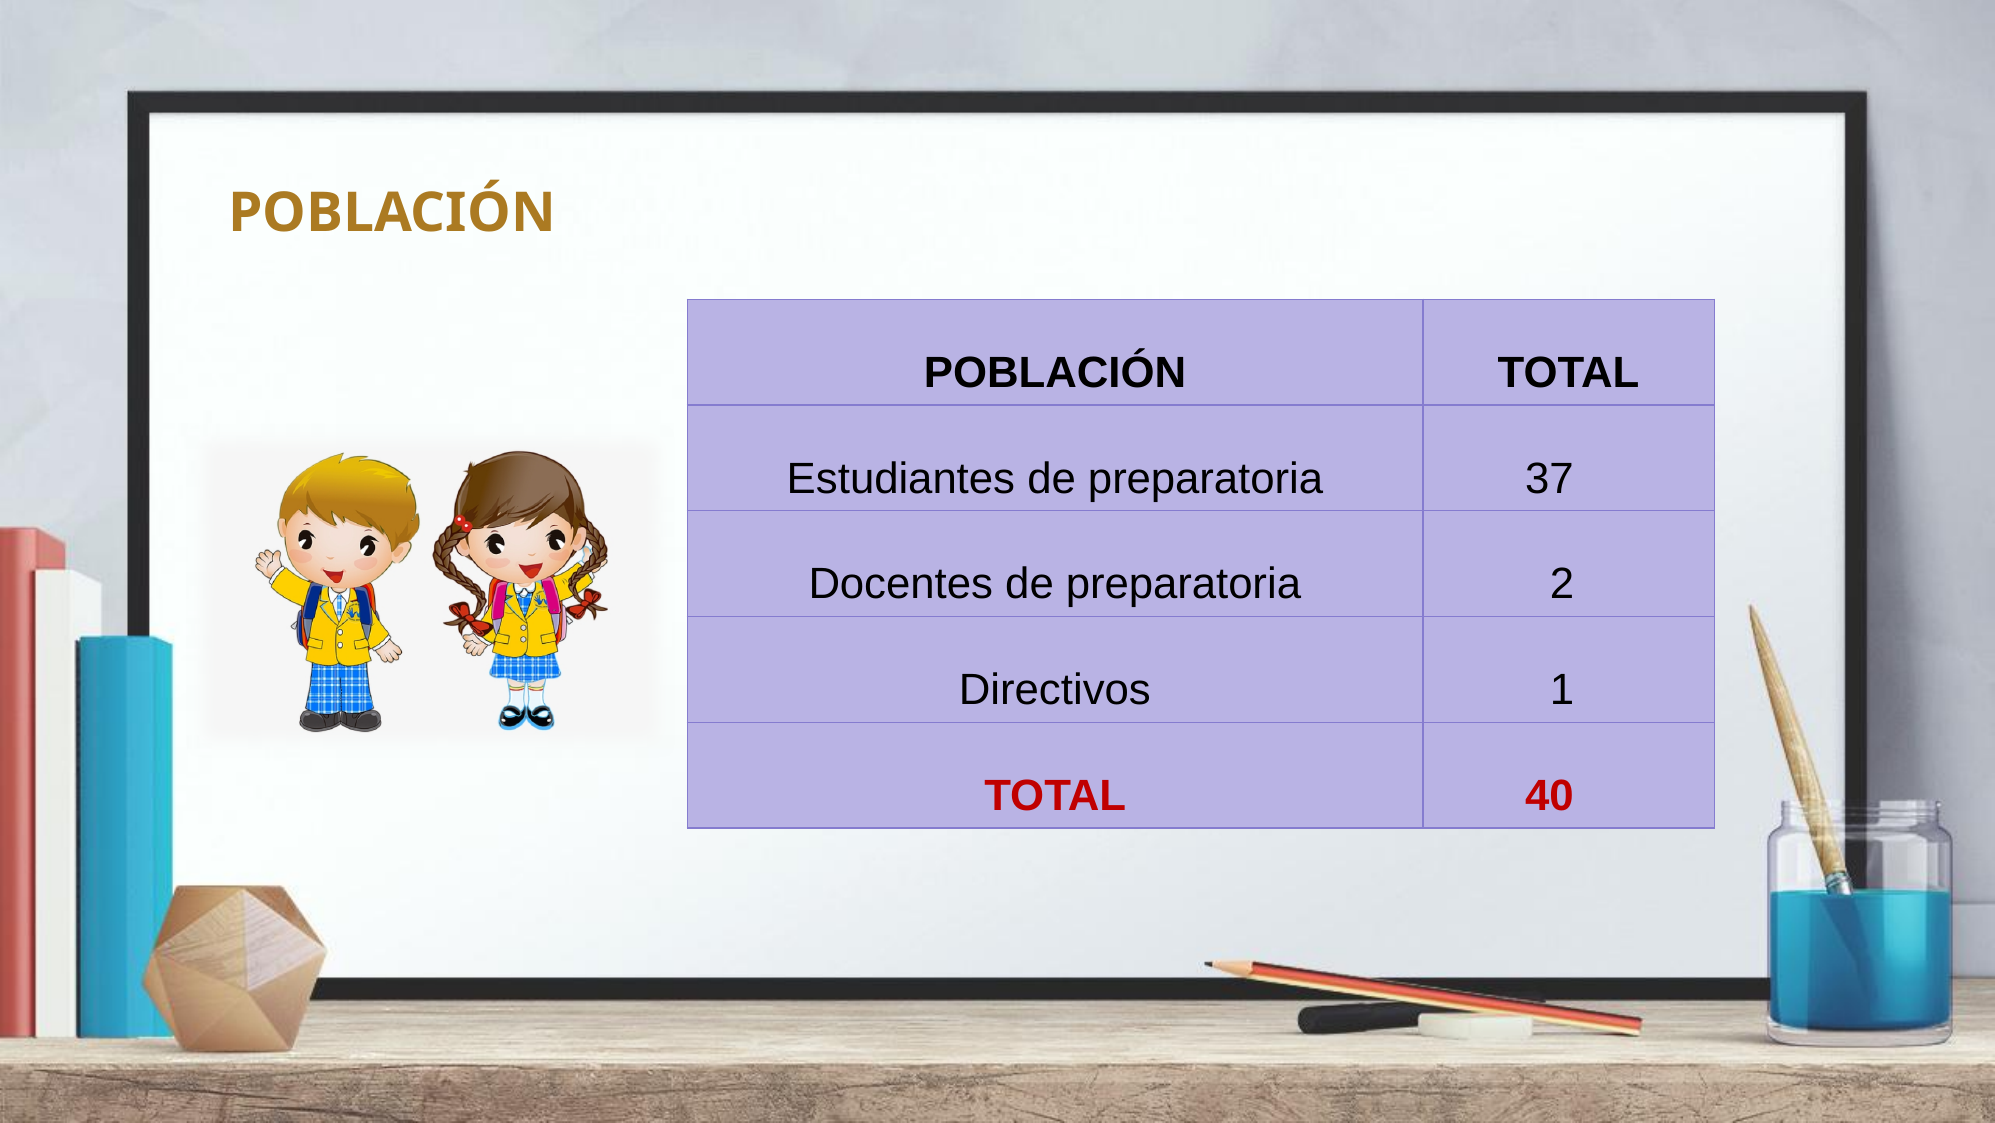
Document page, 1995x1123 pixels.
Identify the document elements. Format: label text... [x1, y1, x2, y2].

table_cell 2 [1424, 511, 1714, 616]
table_cell 40 [1424, 723, 1714, 827]
table_cell 1 [1424, 617, 1714, 722]
table_cell 37 [1424, 406, 1714, 510]
table_header POBLACIÓN [688, 300, 1422, 404]
picture [0, 0, 1995, 1123]
text_box POBLACIÓN [185, 172, 613, 253]
table_cell Estudiantes de preparatoria [688, 406, 1422, 510]
table_header TOTAL [1424, 300, 1714, 404]
table_cell TOTAL [688, 723, 1422, 827]
table_cell Directivos [688, 617, 1422, 722]
table_cell Docentes de preparatoria [688, 511, 1422, 616]
